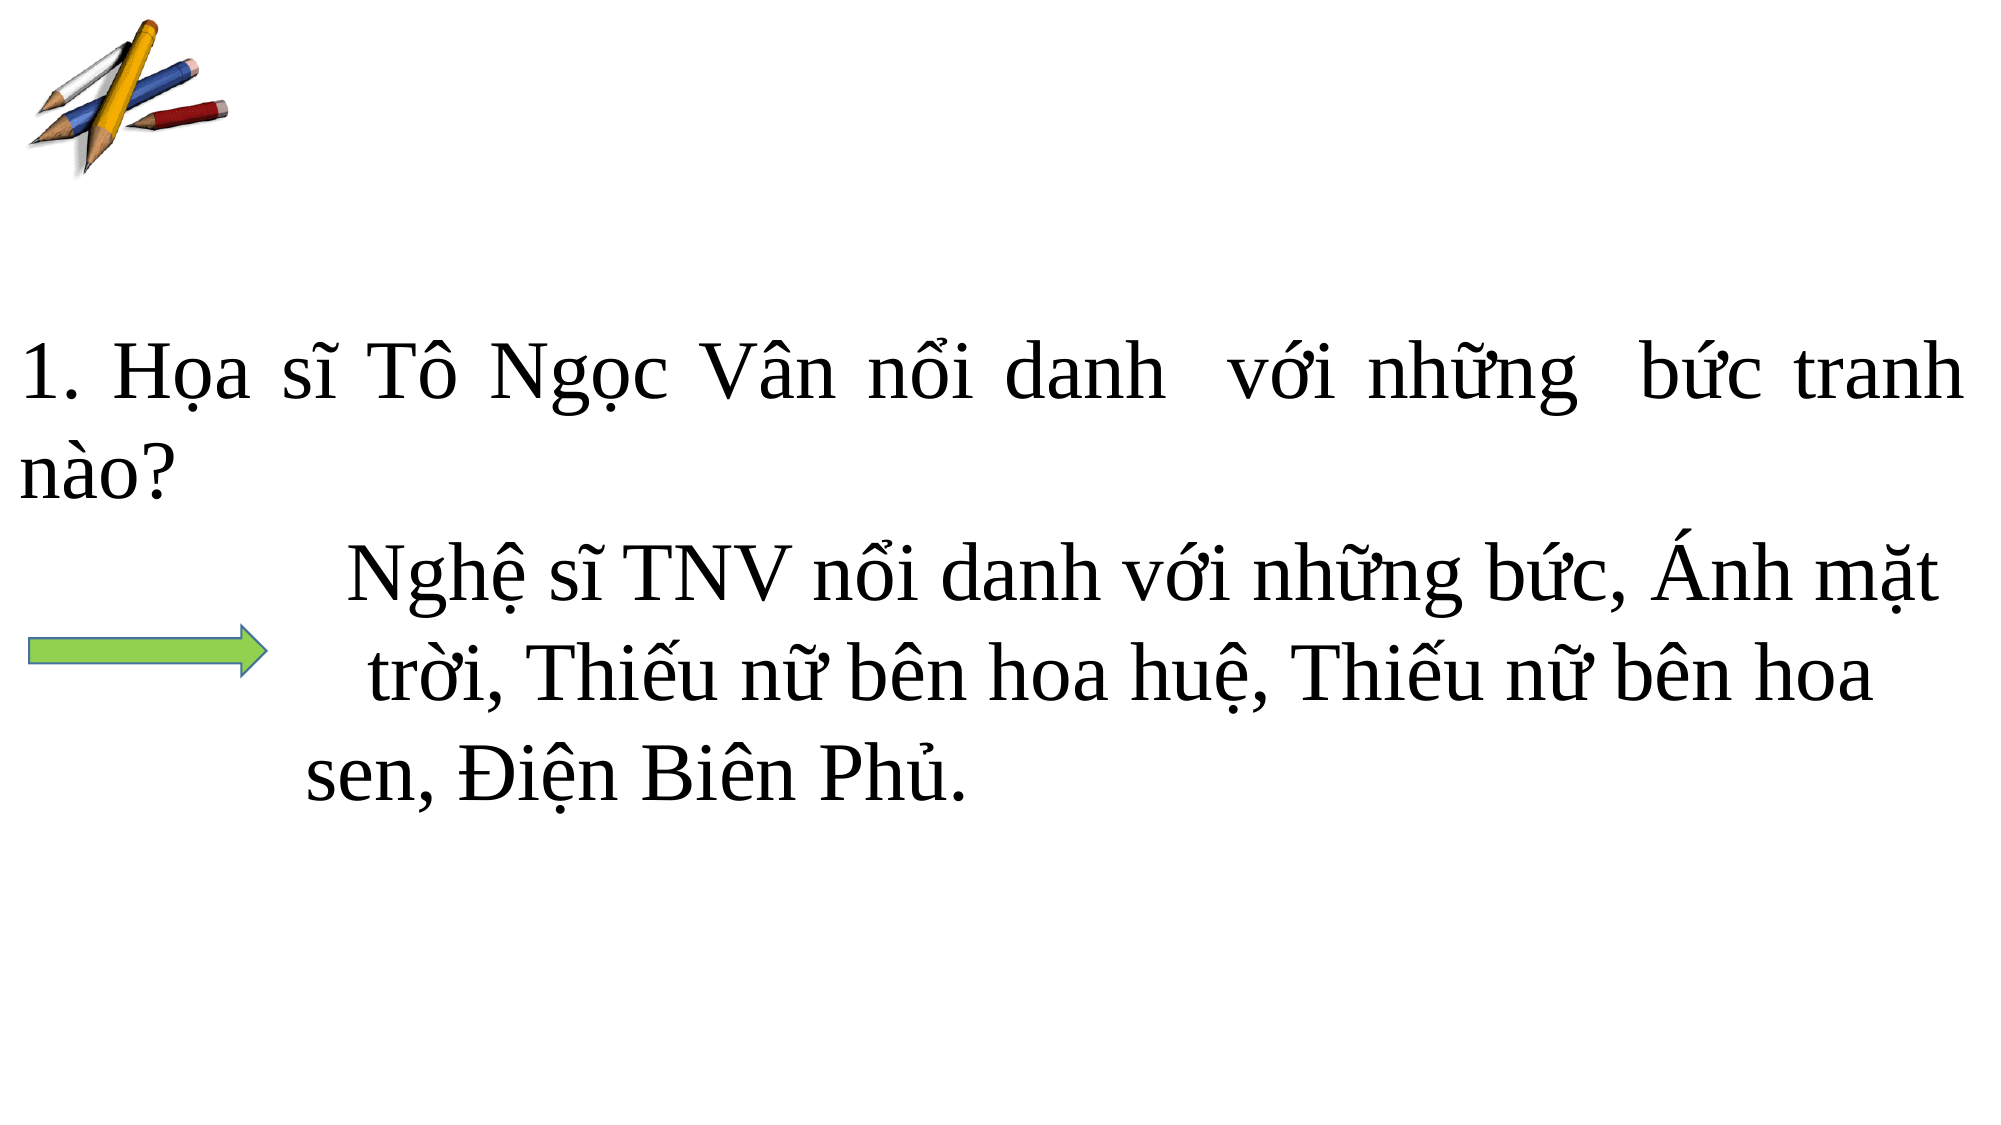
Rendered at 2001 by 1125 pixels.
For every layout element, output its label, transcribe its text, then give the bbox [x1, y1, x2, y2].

text_box [28, 623, 269, 679]
picture [4, 0, 243, 188]
text_box Nghệ sĩ TNV nổi danh với những bức, Ánh mặt trời, Thiếu nữ bên hoa huệ, Thiếu nữ bên hoa sen, Điện Biên Phủ. [290, 509, 1965, 825]
text_box 1. Họa sĩ Tô Ngọc Vân nổi danh với những bức tranh nào? [4, 307, 1982, 623]
